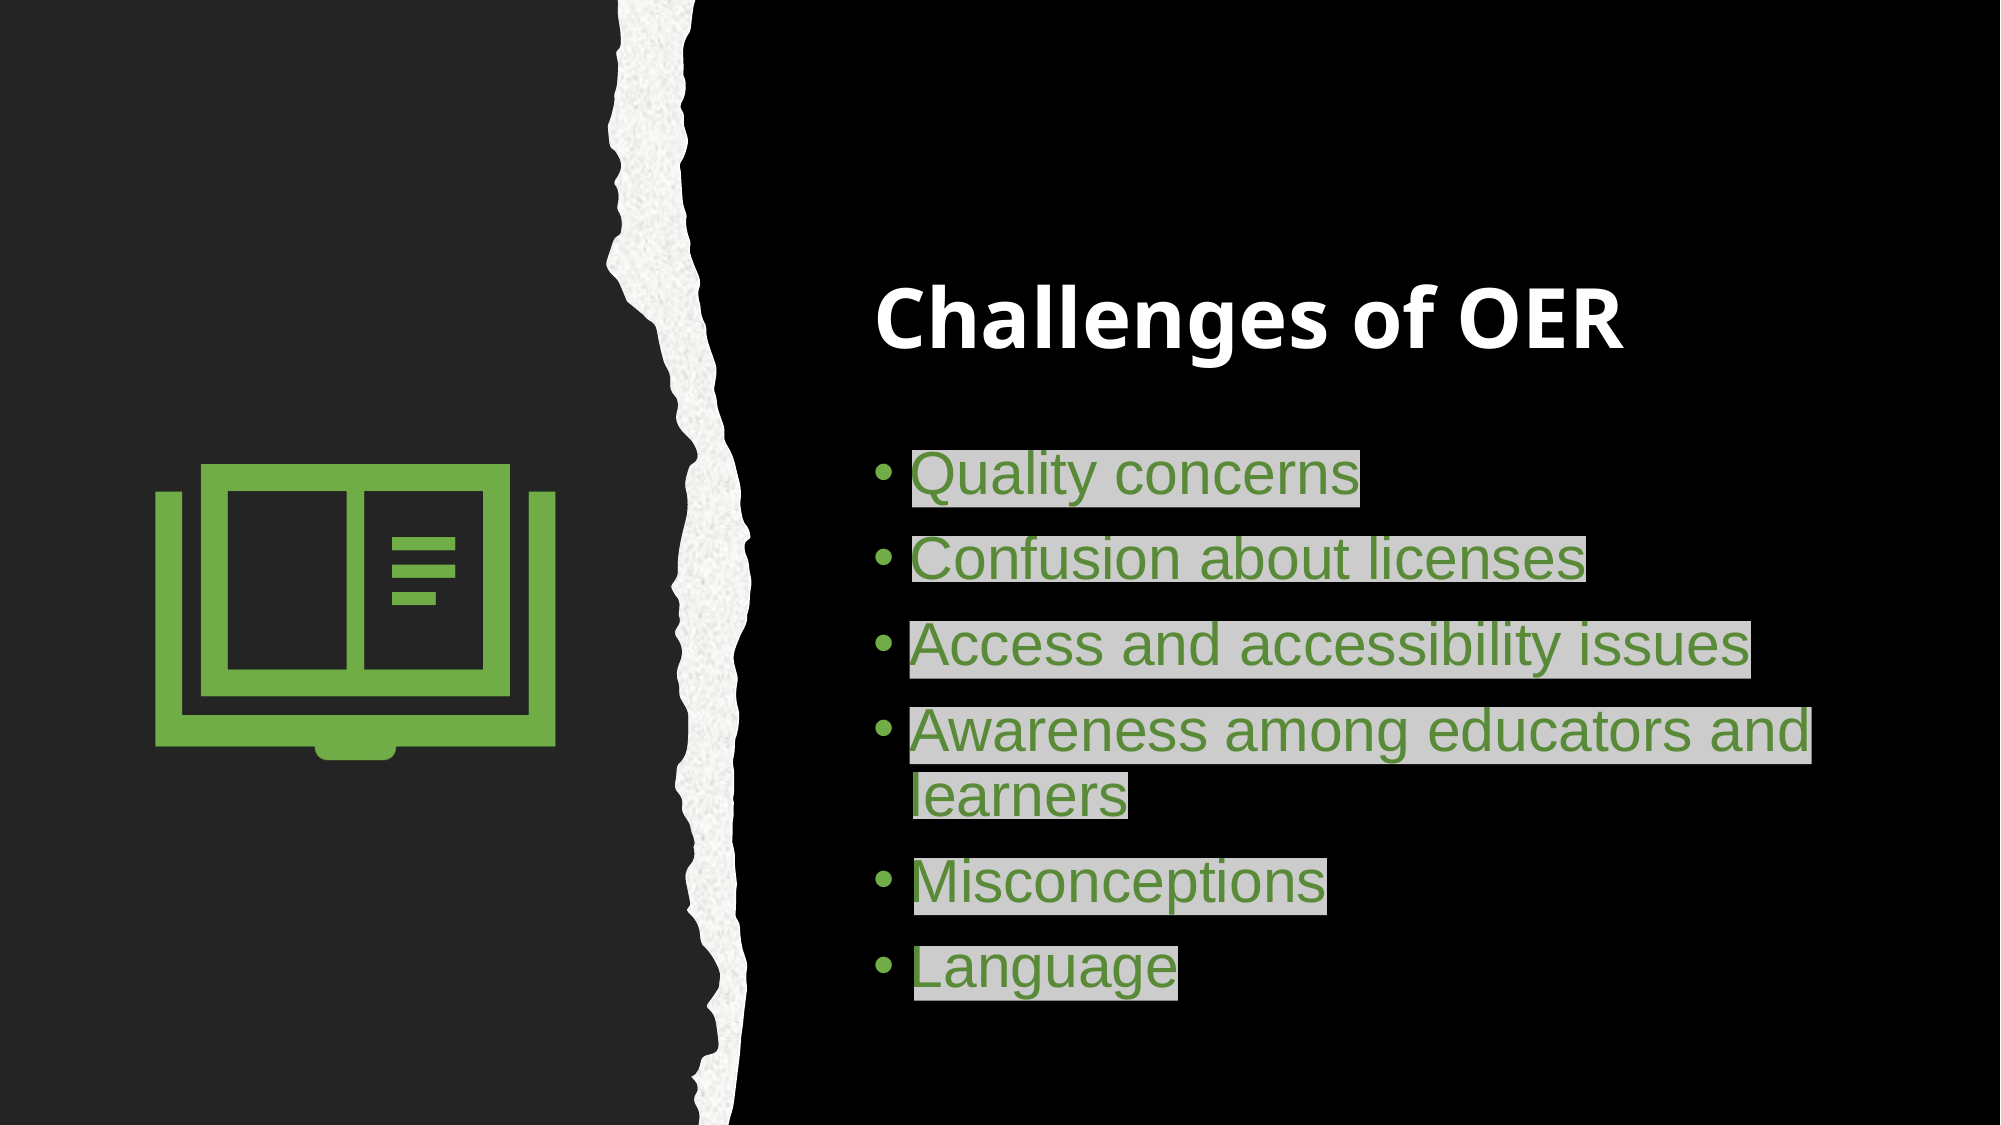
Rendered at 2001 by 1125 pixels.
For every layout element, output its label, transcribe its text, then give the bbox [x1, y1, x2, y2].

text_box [0, 0, 752, 1125]
picture [136, 391, 574, 829]
text_box [752, 0, 2000, 1125]
list Quality concerns Confusion about licenses Access and accessibility issues Awareness among educators and learners Misconceptions Language [858, 434, 1866, 1010]
title Challenges of OER [858, 269, 1866, 434]
